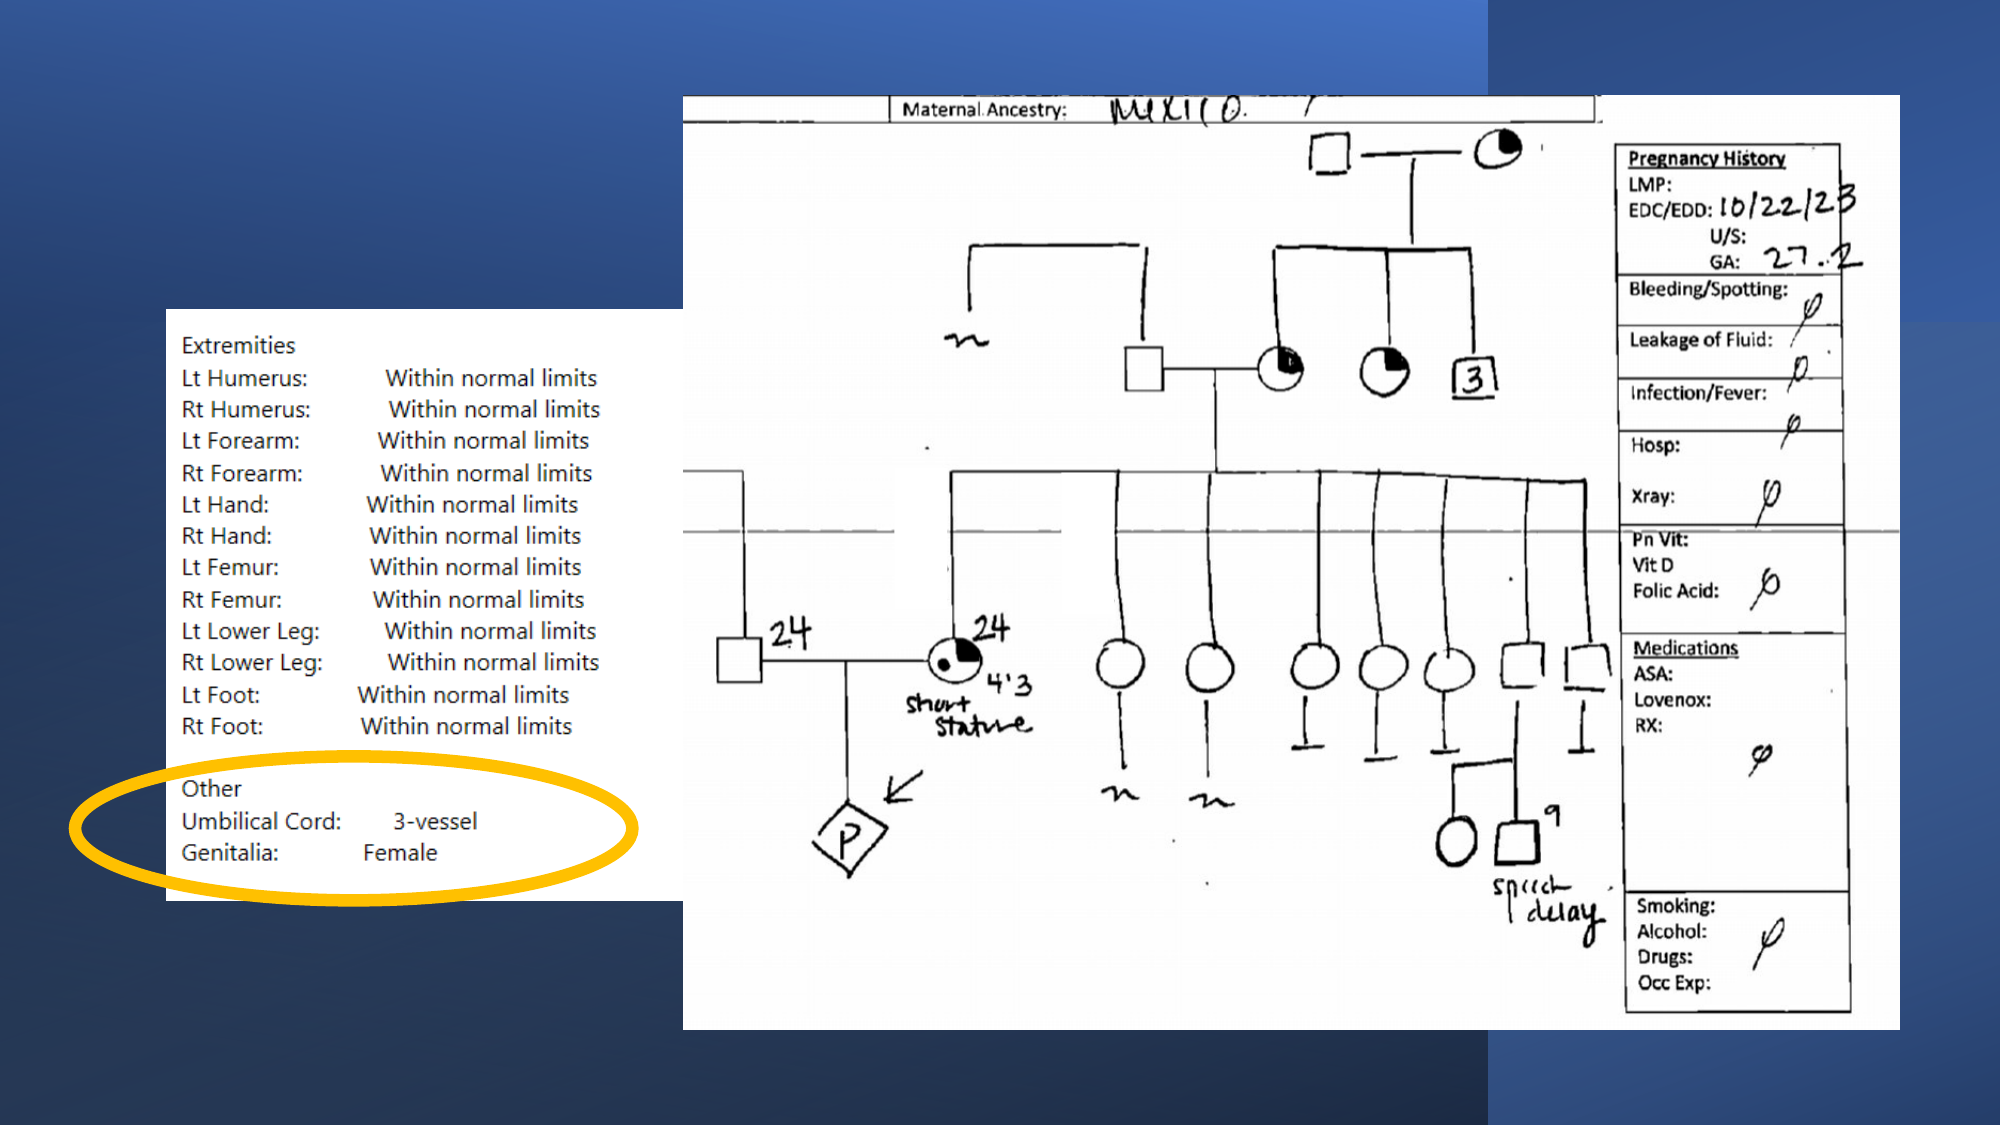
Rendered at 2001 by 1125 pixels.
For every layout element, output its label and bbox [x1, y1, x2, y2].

text_box [0, 0, 1489, 321]
text_box [73, 774, 166, 883]
text_box [0, 321, 2000, 1125]
list [683, 95, 1900, 1030]
list [166, 309, 683, 901]
text_box [1489, 0, 2000, 321]
